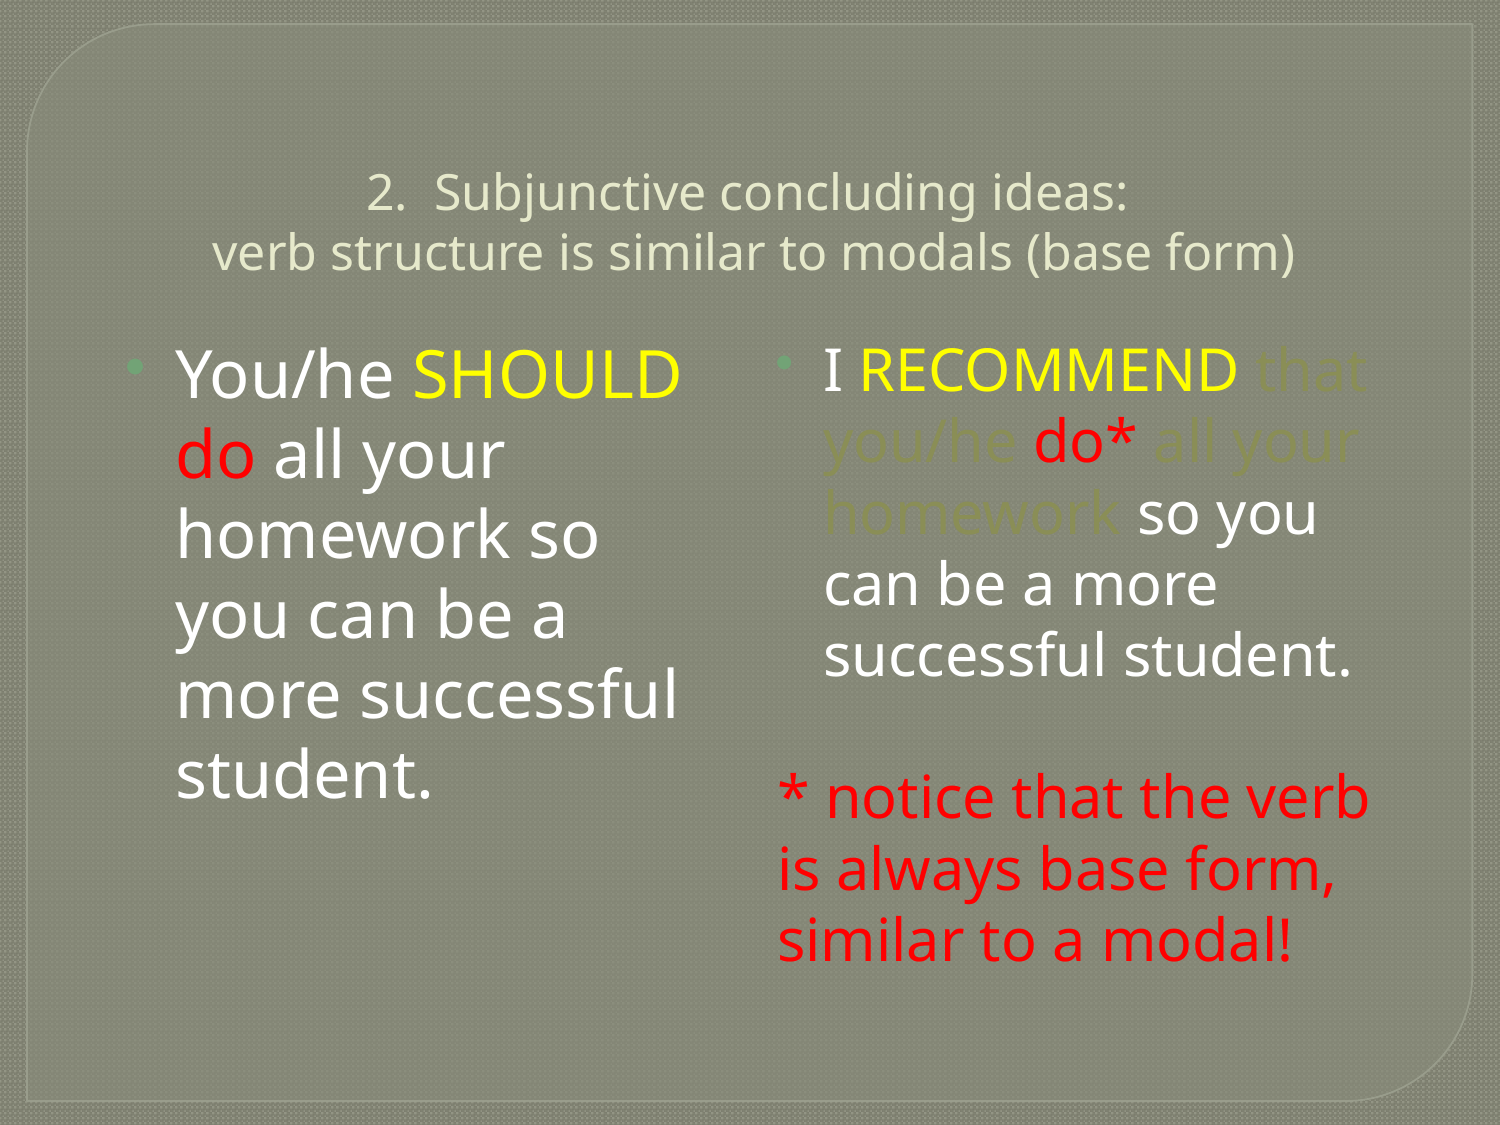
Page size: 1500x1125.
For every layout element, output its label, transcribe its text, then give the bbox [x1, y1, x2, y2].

title 2. Subjunctive concluding ideas: verb structure is similar to modals (base form) [112, 99, 1388, 288]
list You/he SHOULD do all your homework so you can be a more successful student. [112, 324, 738, 1000]
list I RECOMMEND that you/he do* all your homework so you can be a more successful student. * notice that the verb is always base form, similar to a modal! [762, 324, 1388, 1000]
